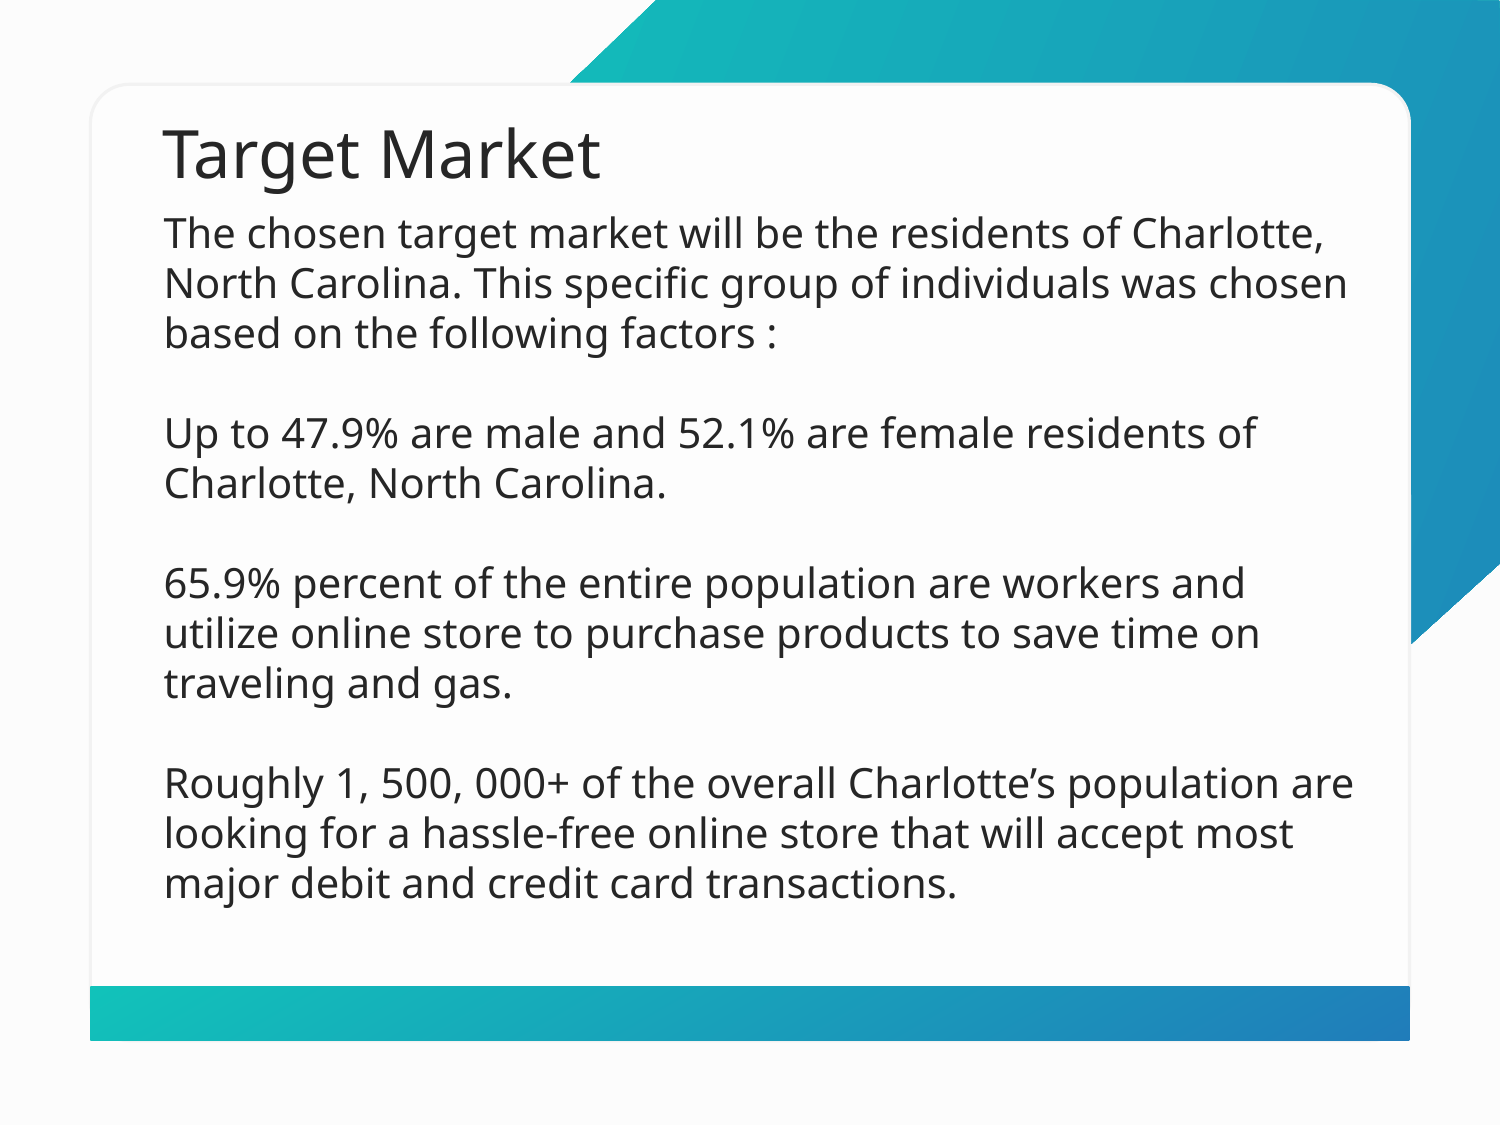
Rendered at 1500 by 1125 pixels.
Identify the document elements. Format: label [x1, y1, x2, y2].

text_box [90, 84, 1410, 1041]
text_box [571, 0, 1500, 642]
